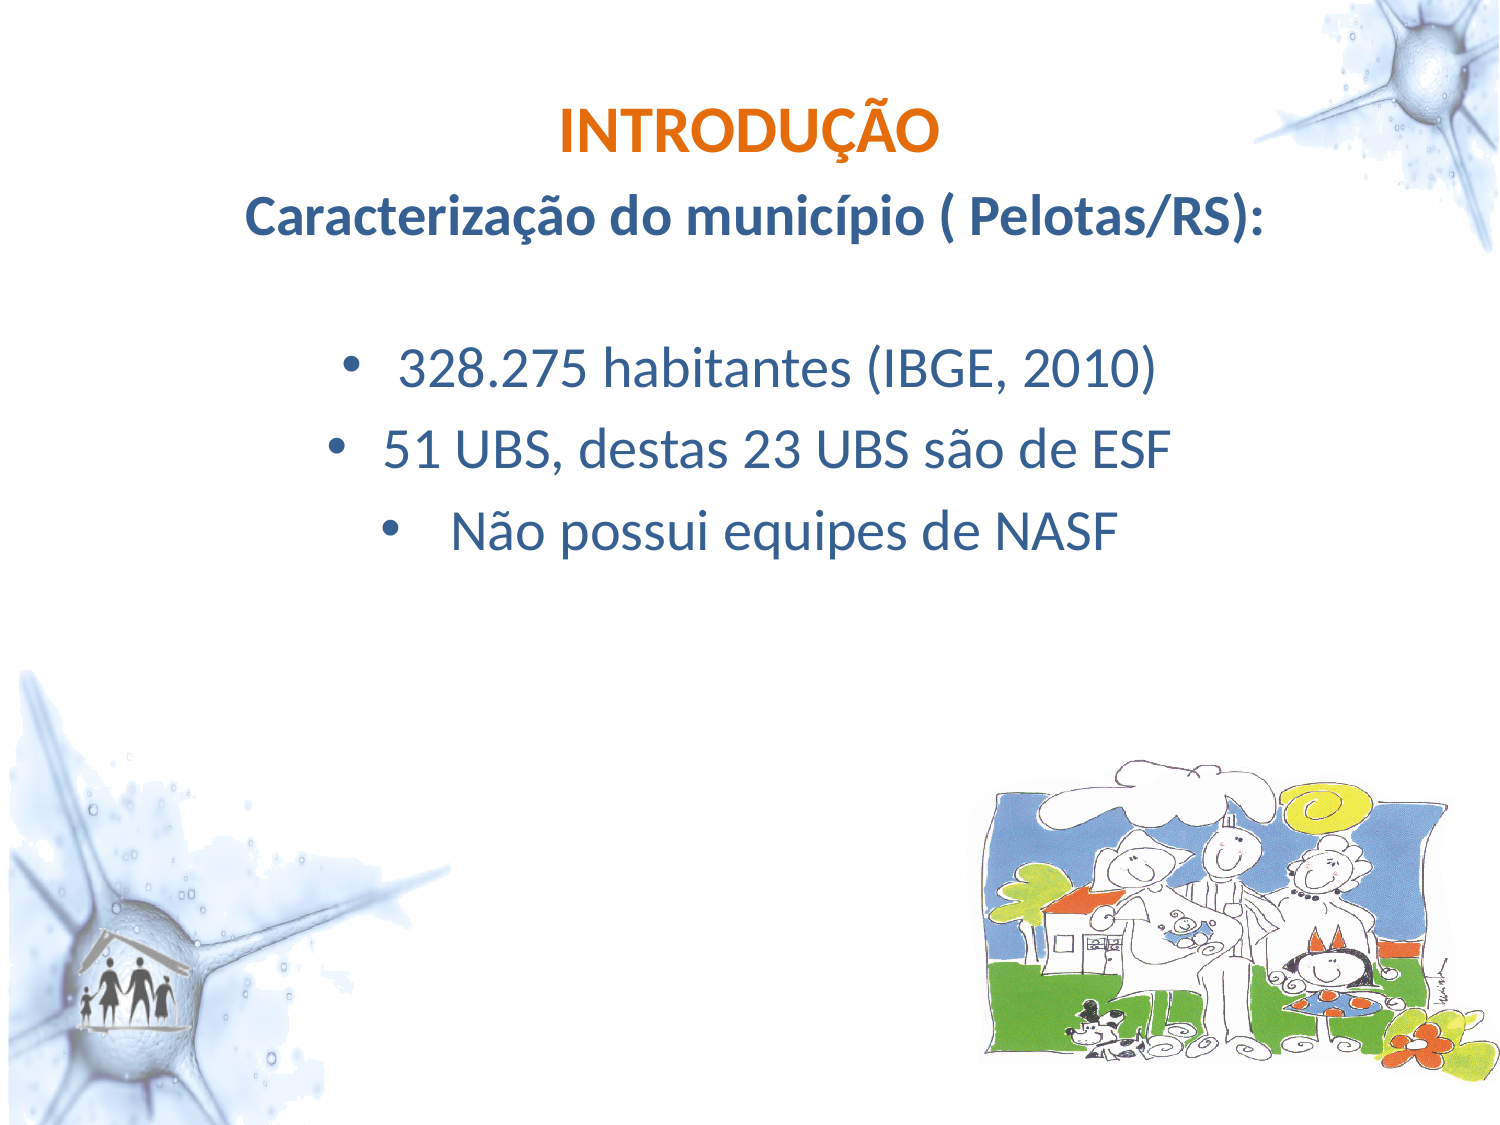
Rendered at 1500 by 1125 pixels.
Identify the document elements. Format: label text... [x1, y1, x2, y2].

picture [1227, 0, 1500, 285]
subtitle INTRODUÇÃO Caracterização do município ( Pelotas/RS): 328.275 habitantes (IBGE, 2010) 51 UBS, destas 23 UBS são de ESF Não possui equipes de NASF [0, 78, 1500, 988]
picture [5, 611, 514, 1125]
picture [965, 753, 1500, 1088]
